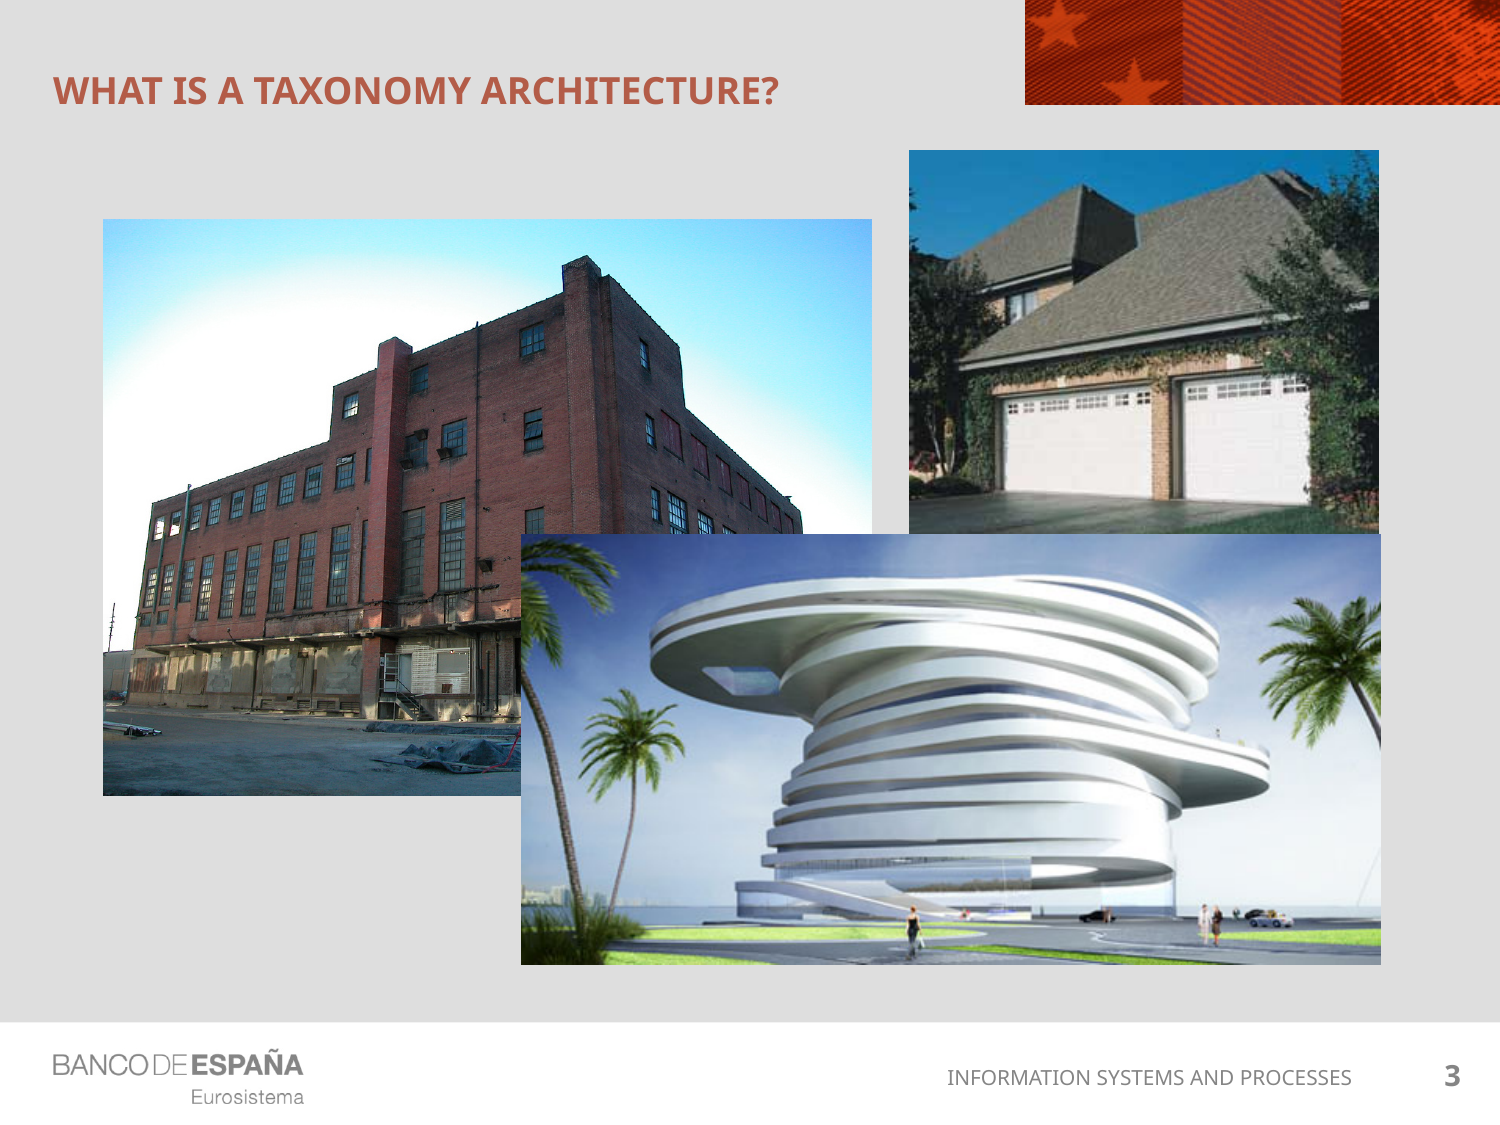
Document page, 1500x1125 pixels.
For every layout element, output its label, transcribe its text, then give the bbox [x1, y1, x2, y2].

slide_number 3 [1390, 1049, 1477, 1104]
picture [1025, 0, 1500, 105]
picture [103, 150, 1382, 965]
title WHAT IS a taxonomy architecture? [37, 17, 1011, 162]
picture [1305, 150, 1310, 160]
picture [1260, 150, 1278, 154]
picture [53, 1048, 304, 1104]
